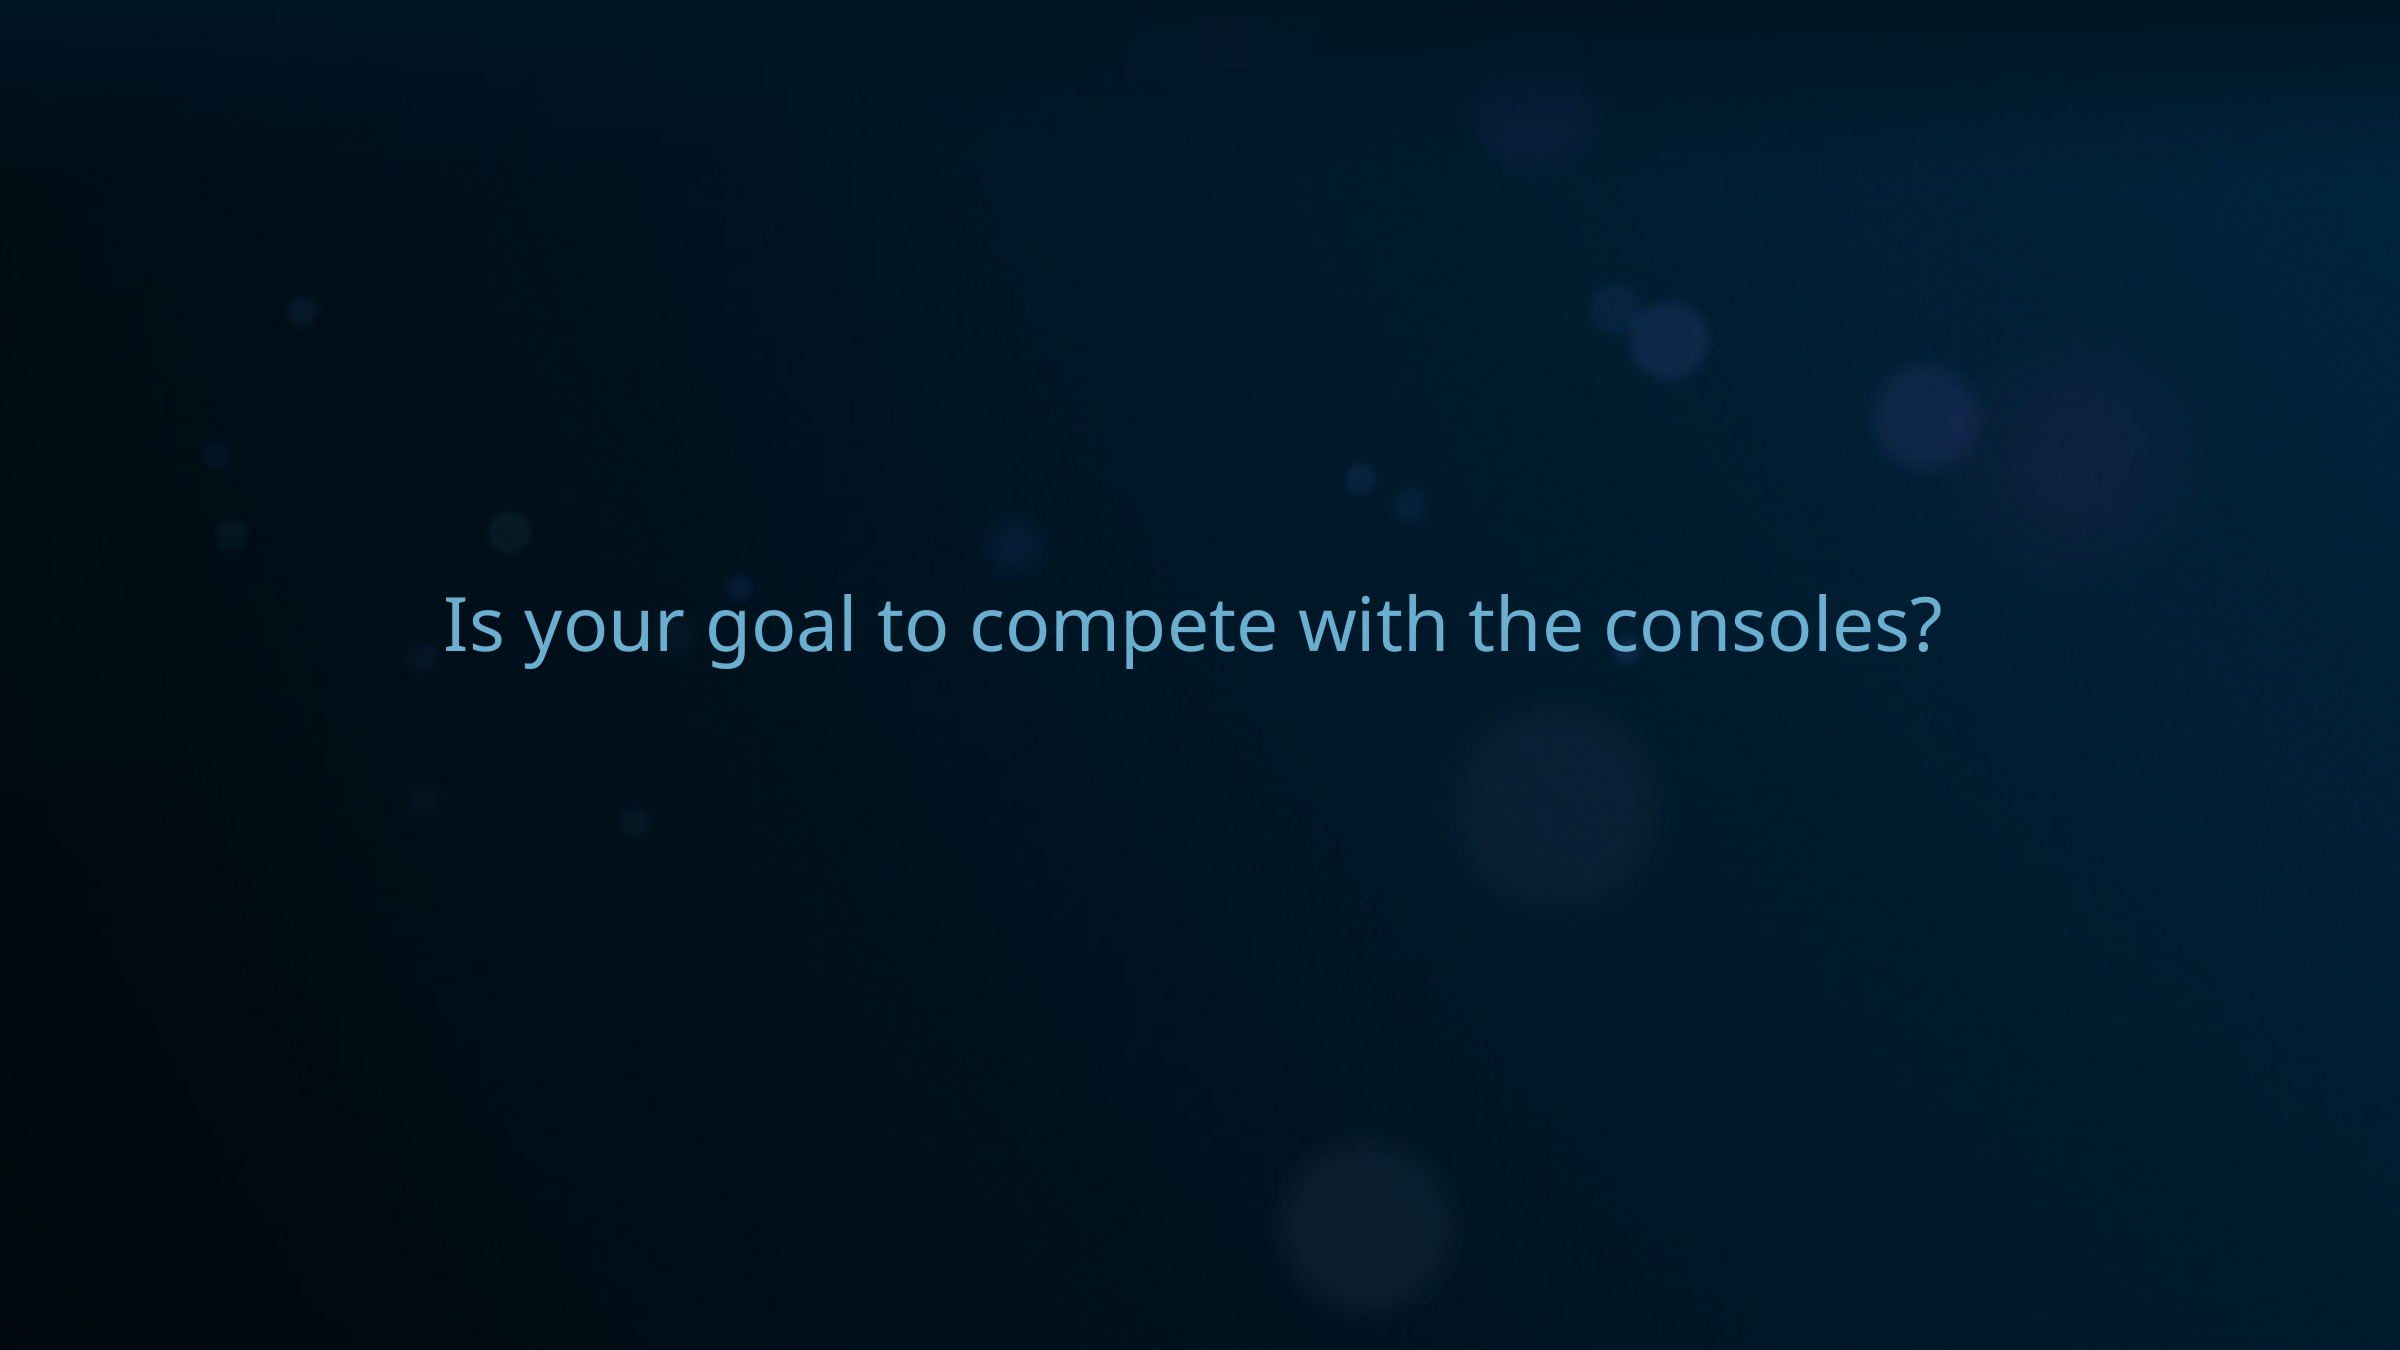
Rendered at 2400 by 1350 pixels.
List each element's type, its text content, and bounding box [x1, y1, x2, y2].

picture [0, 0, 2400, 1350]
text_box Is your goal to compete with the consoles? [429, 584, 1959, 674]
